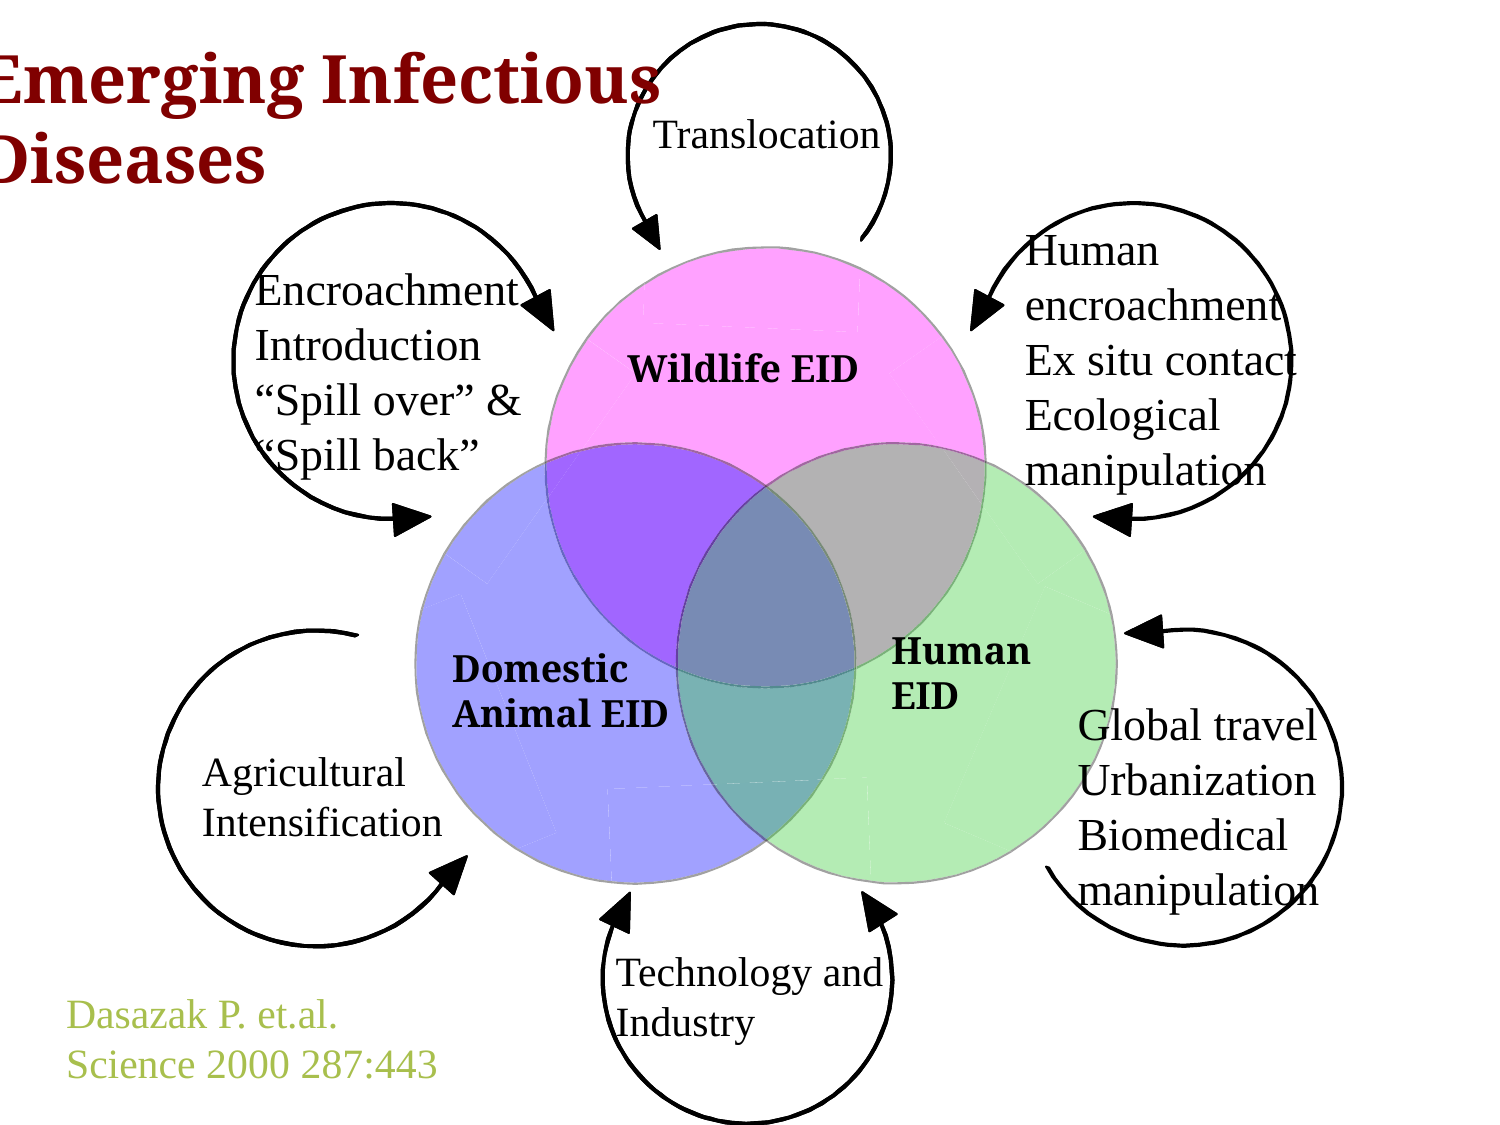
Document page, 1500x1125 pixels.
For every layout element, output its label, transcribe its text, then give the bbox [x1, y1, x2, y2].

text_box [0, 0, 1500, 1125]
text_box Dasazak P. et.al. Science 2000 287:443 [51, 979, 156, 1095]
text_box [156, 22, 1344, 1125]
text_box Emerging Infectious Diseases [0, 29, 156, 205]
